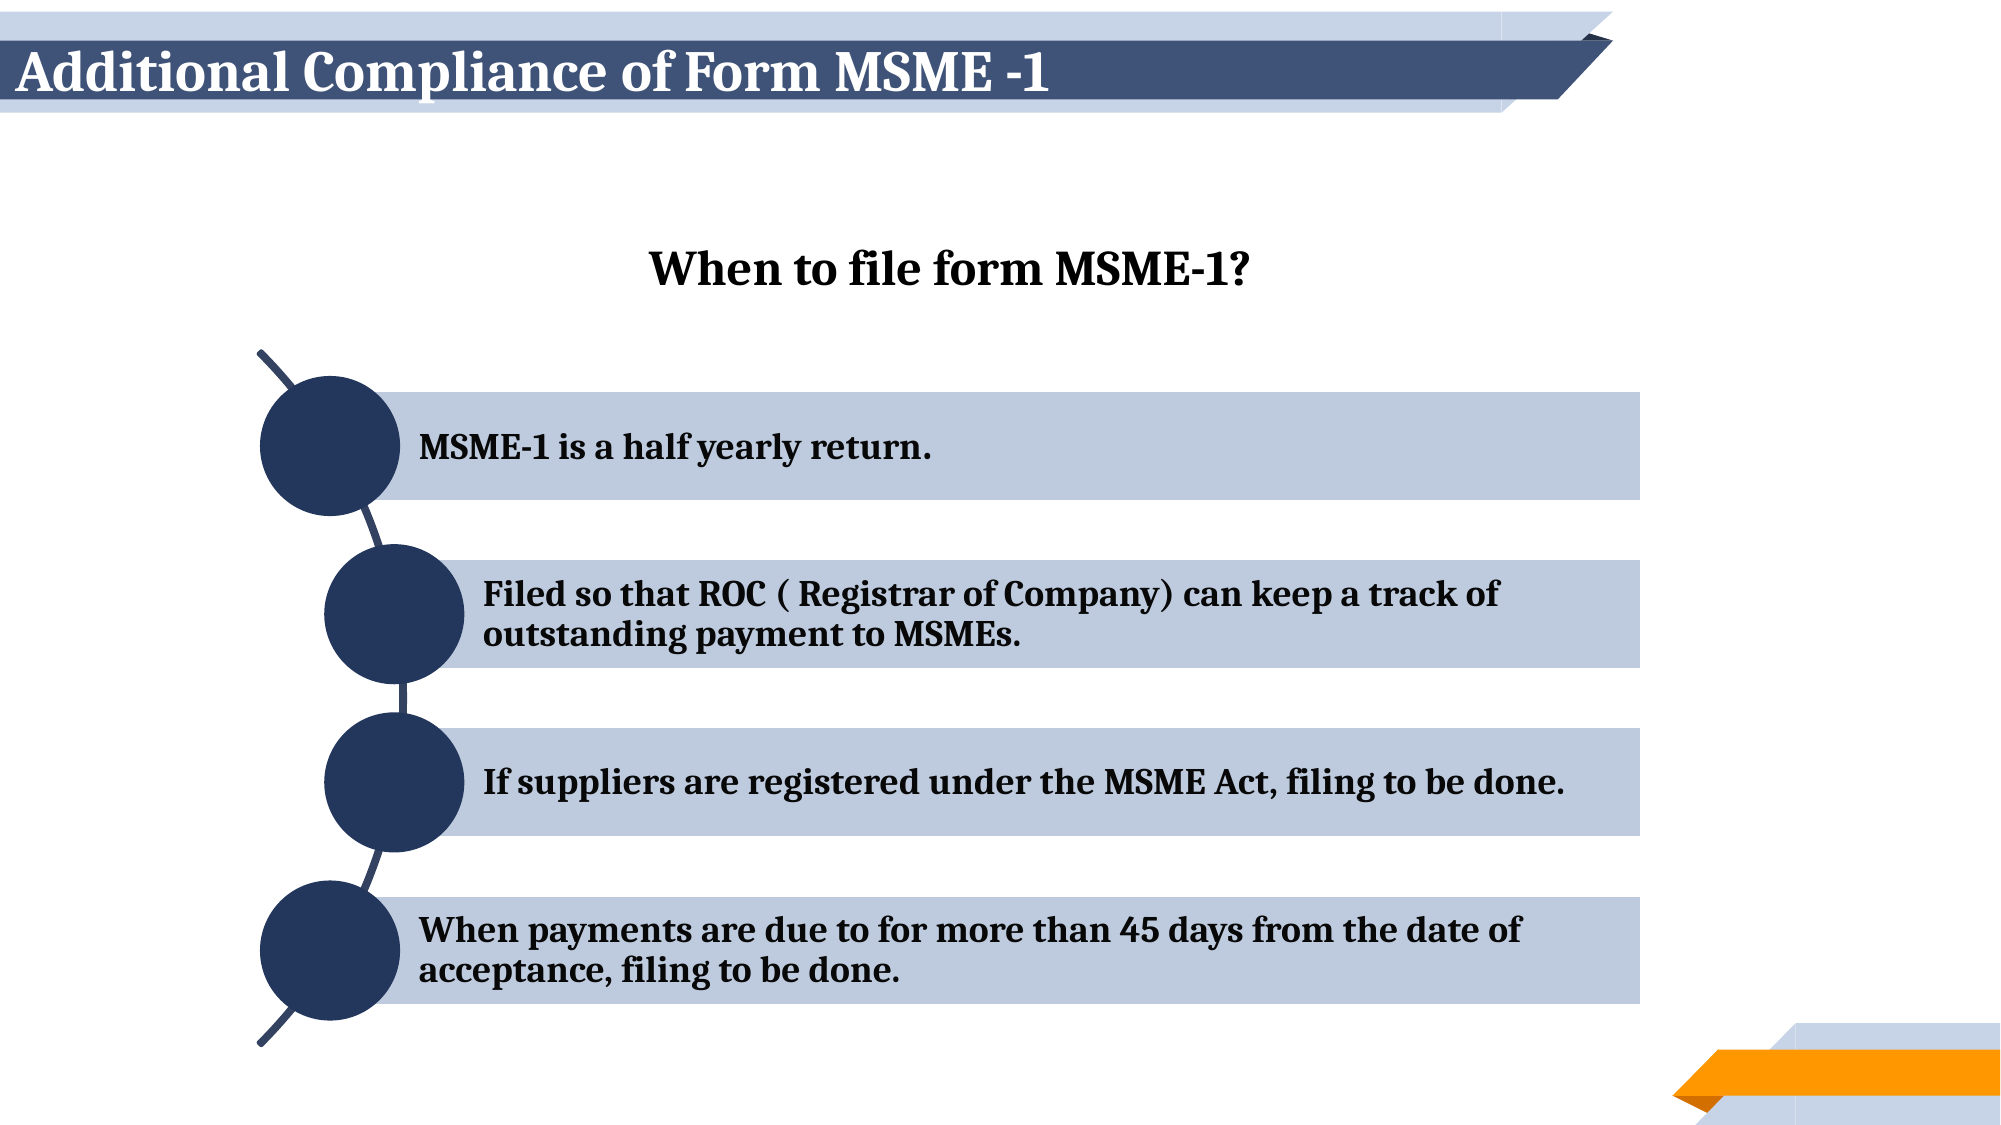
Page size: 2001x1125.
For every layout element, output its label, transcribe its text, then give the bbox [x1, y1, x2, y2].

title Additional Compliance of Form MSME -1 [0, 19, 1614, 117]
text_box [247, 333, 1653, 1063]
text_box [26, 129, 1974, 325]
text_box When to file form MSME-1? [287, 228, 1614, 304]
